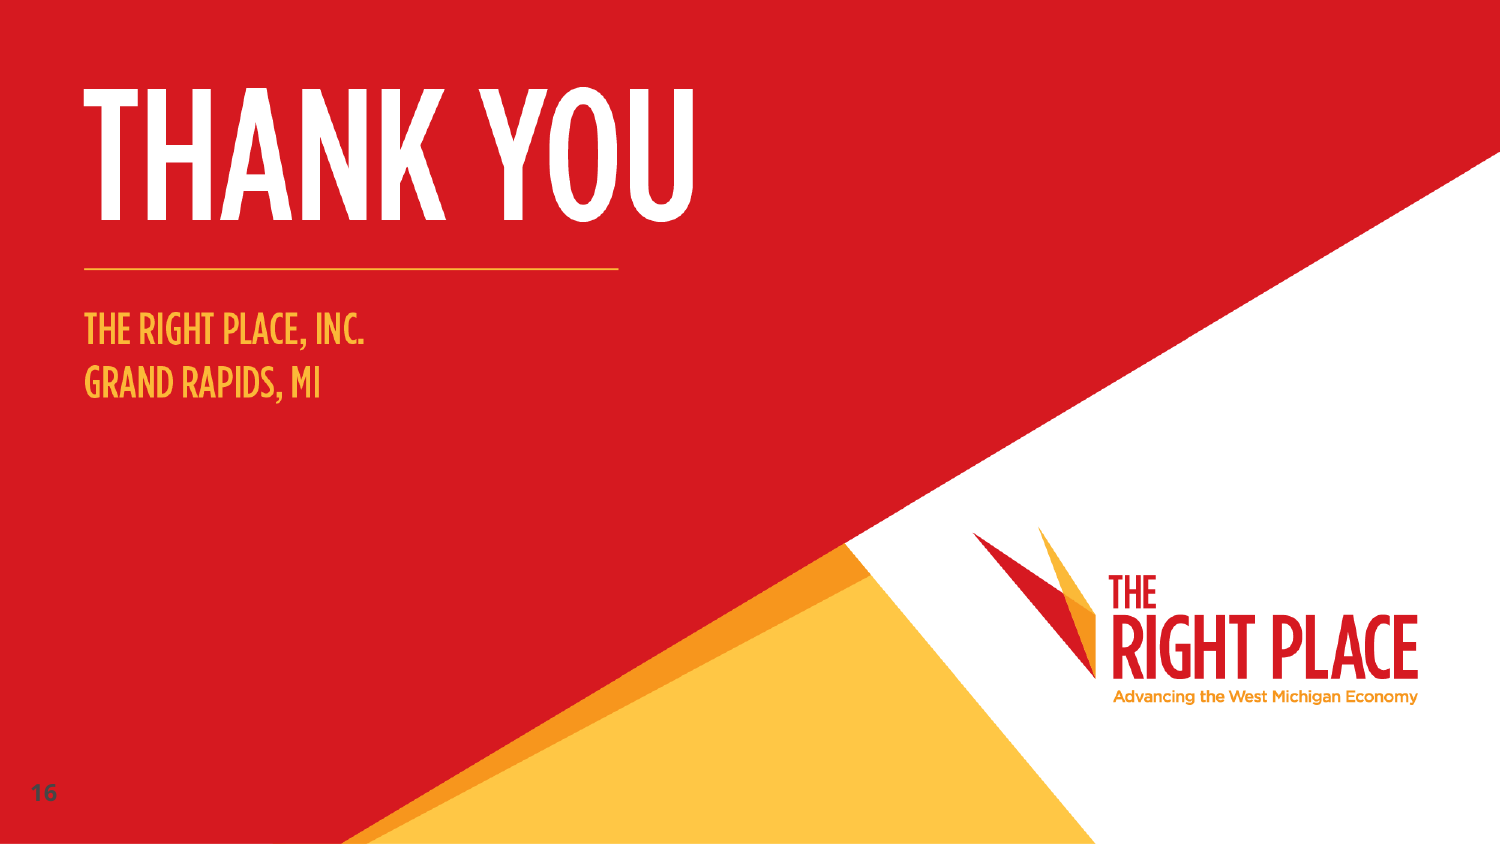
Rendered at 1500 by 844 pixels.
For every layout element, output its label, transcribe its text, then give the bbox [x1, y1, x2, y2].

slide_number 16 [0, 768, 88, 816]
picture [0, 0, 1500, 844]
